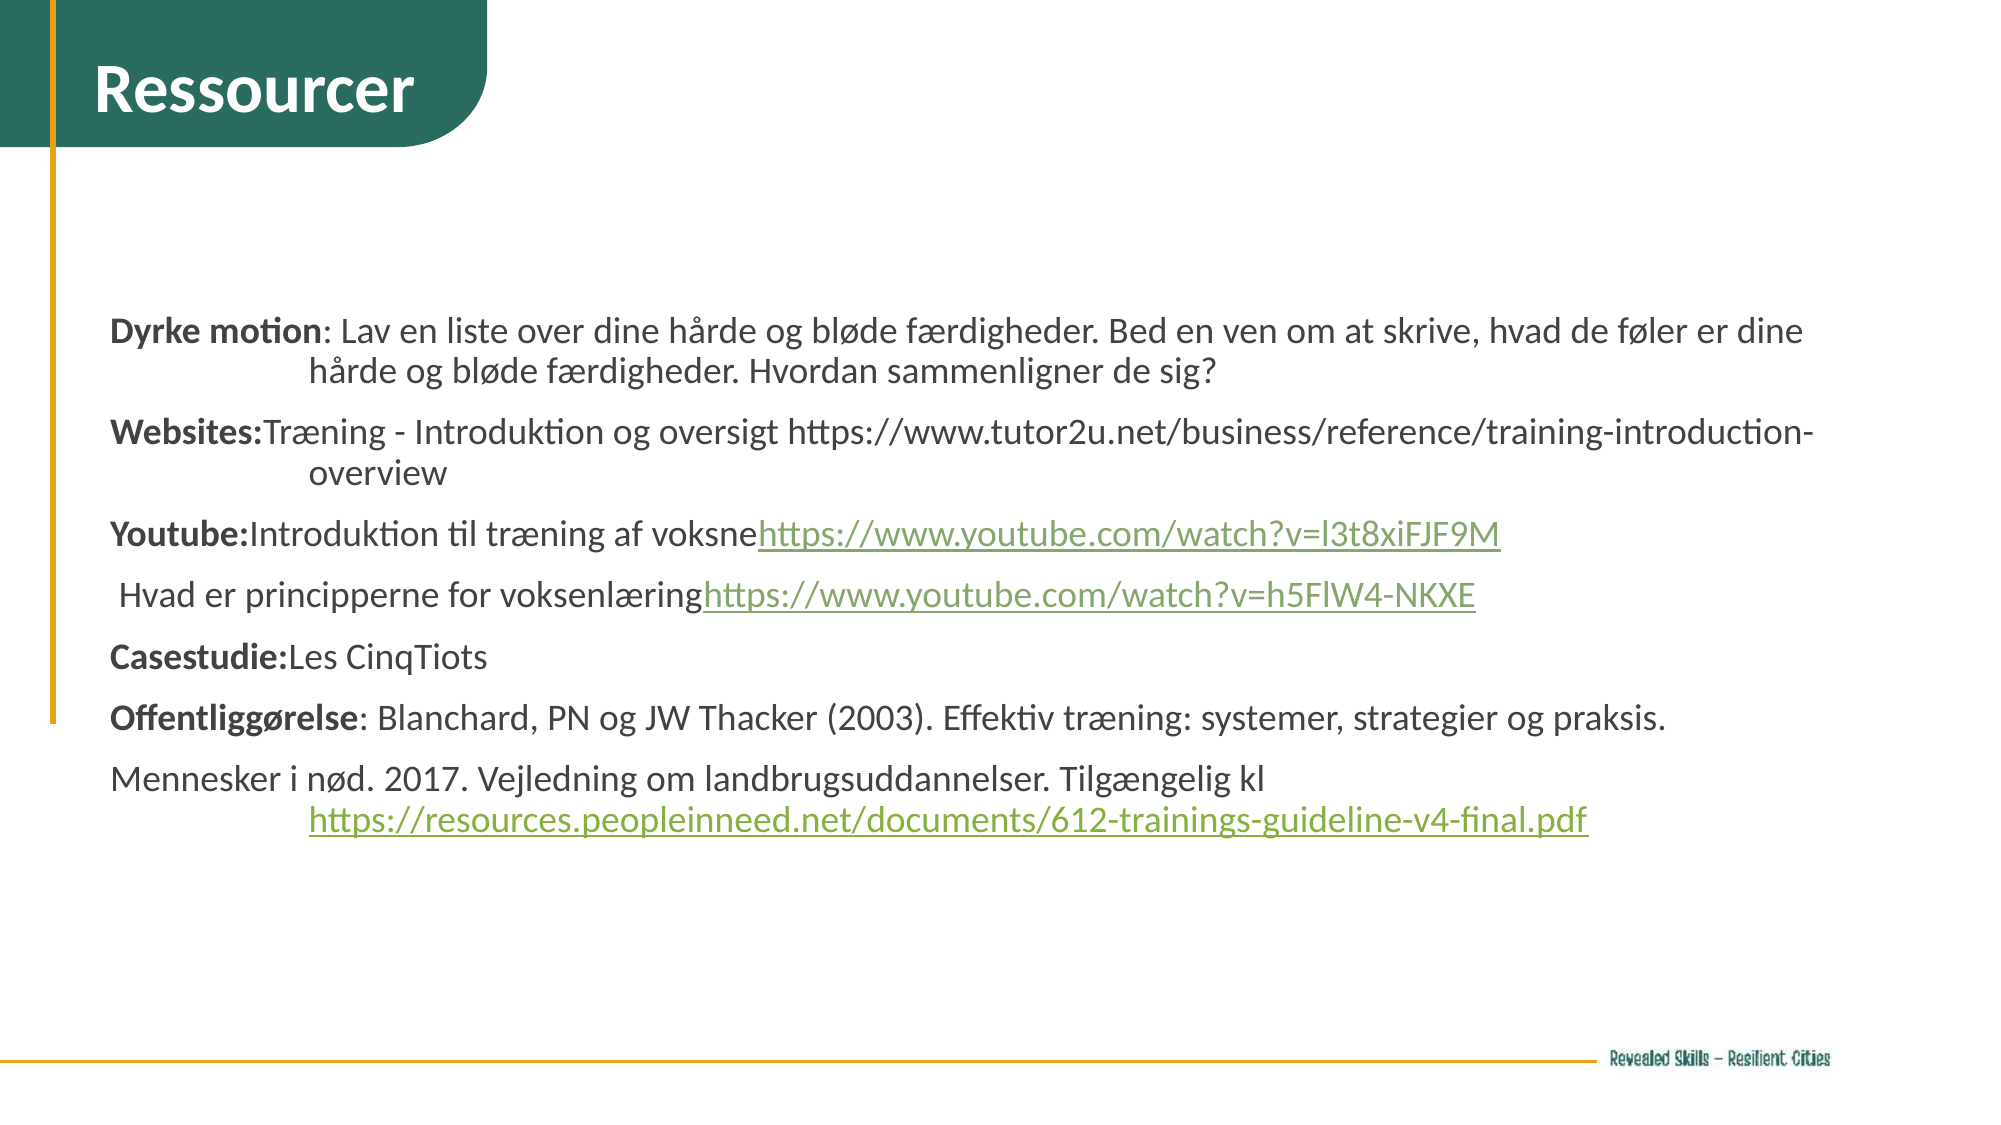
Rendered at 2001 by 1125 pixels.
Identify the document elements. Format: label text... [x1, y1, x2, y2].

list Dyrke motion: Lav en liste over dine hårde og bløde færdigheder. Bed en ven om at skrive, hvad de føler er dine hårde og bløde færdigheder. Hvordan sammenligner de sig? Websites:Træning - Introduktion og oversigt https://www.tutor2u.net/business/reference/training-introduction-overview Youtube:Introduktion til træning af voksnehttps://www.youtube.com/watch?v=l3t8xiFJF9M Hvad er principperne for voksenlæringhttps://www.youtube.com/watch?v=h5FlW4-NKXE Casestudie:Les CinqTiots Offentliggørelse: Blanchard, PN og JW Thacker (2003). Effektiv træning: systemer, strategier og praksis. Mennesker i nød. 2017. Vejledning om landbrugsuddannelser. Tilgængelig klhttps://resources.peopleinneed.net/documents/612-trainings-guideline-v4-final.pdf [95, 242, 1905, 1062]
text_box Ressourcer [80, 34, 488, 135]
text_box [56, 0, 489, 149]
text_box [0, 0, 50, 149]
picture [1597, 1062, 1833, 1074]
